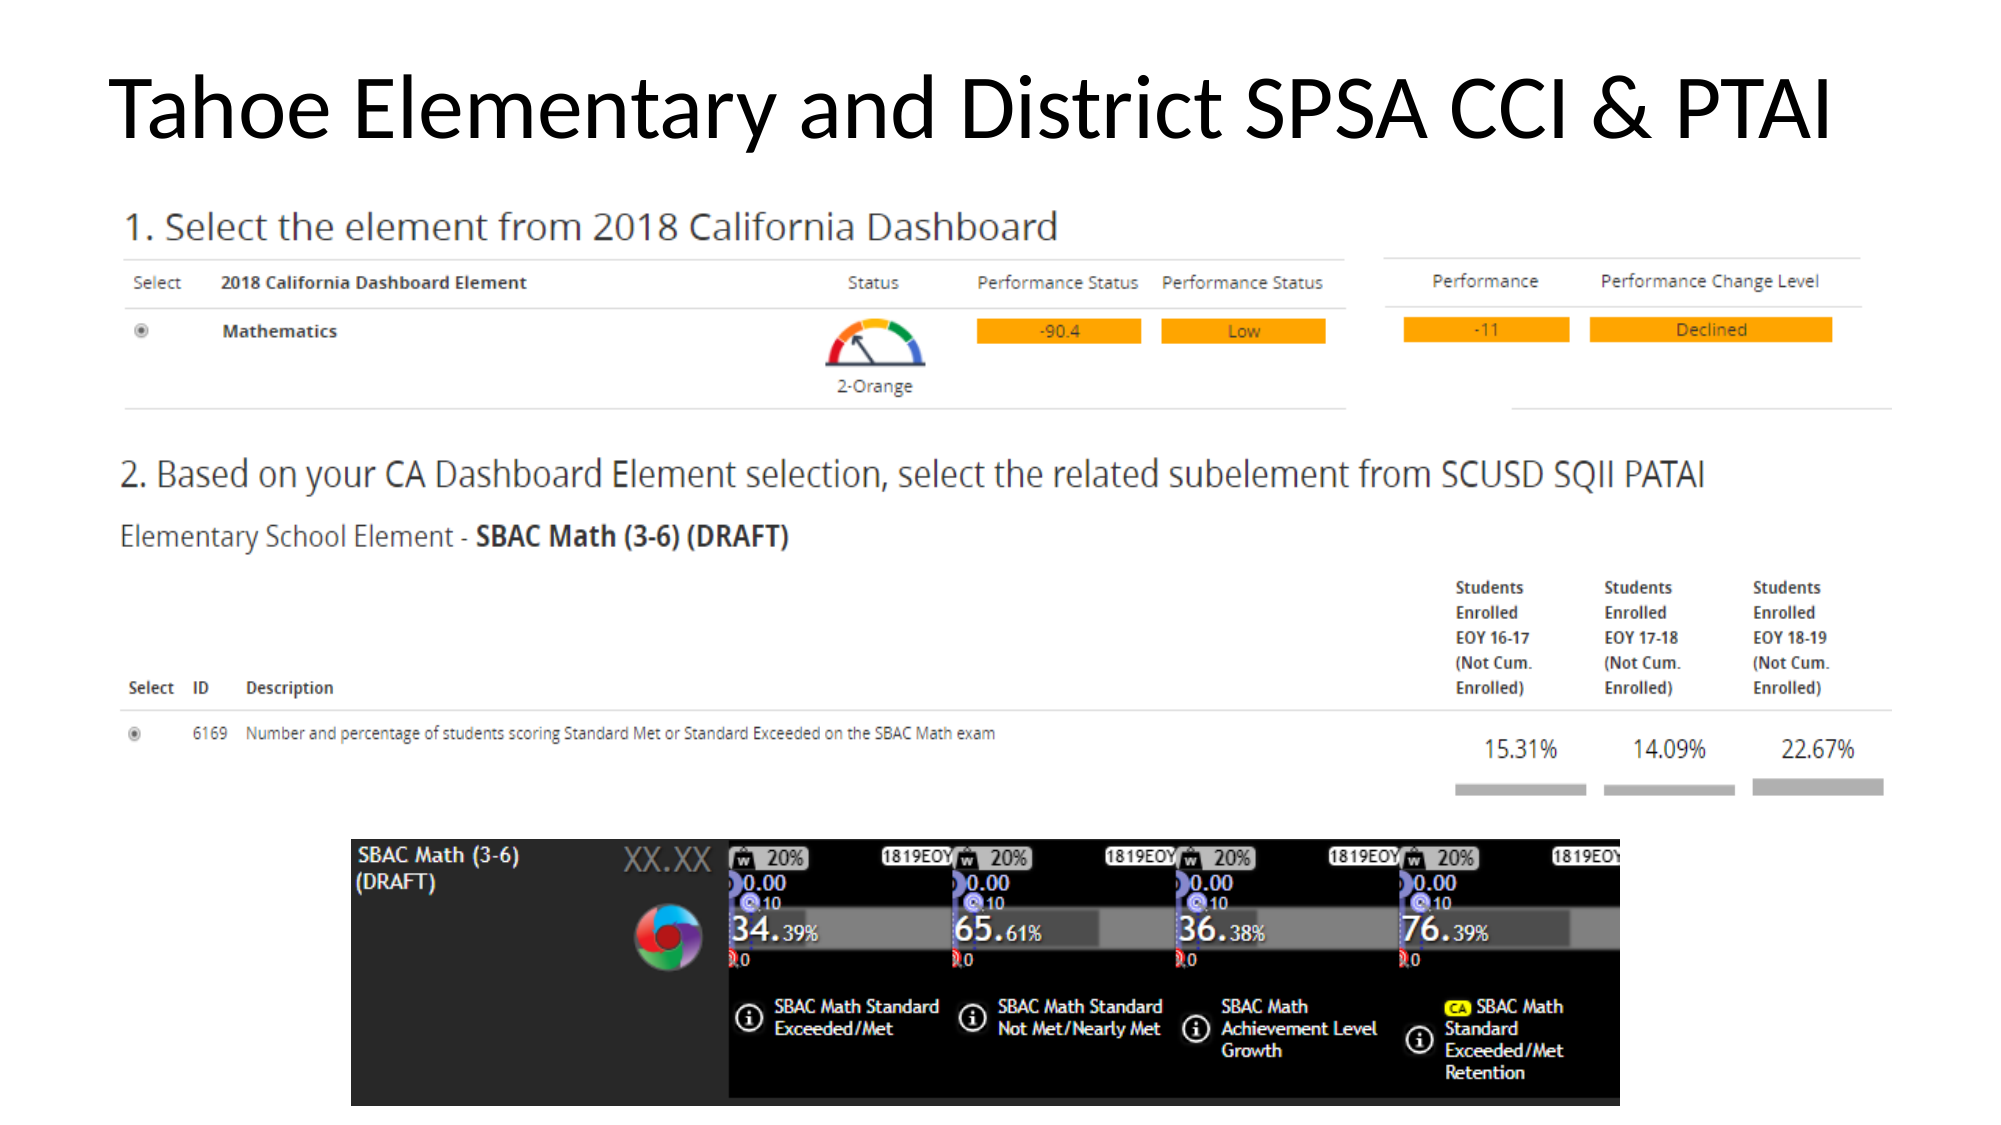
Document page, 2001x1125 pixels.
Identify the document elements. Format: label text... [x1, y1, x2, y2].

picture [108, 442, 1892, 810]
picture [108, 194, 1892, 413]
picture [350, 839, 1621, 1106]
title Tahoe Elementary and District SPSA CCI & PTAI [93, 0, 1907, 218]
